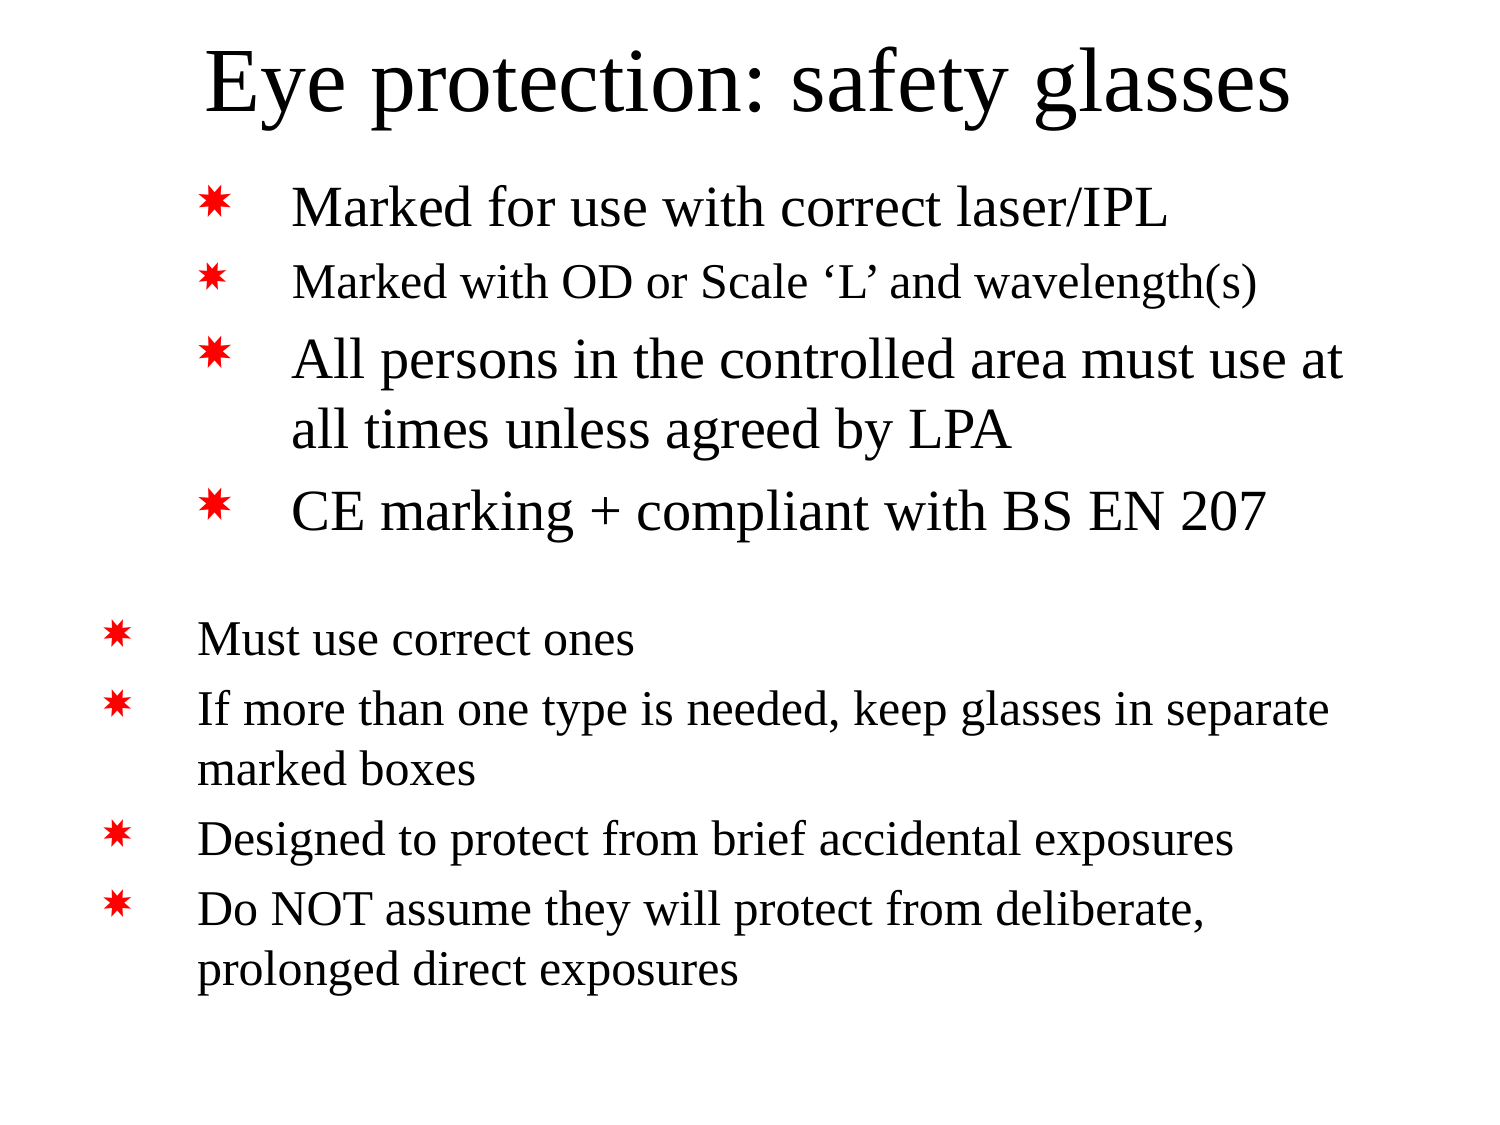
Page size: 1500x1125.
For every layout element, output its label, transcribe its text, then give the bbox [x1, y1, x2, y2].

title Eye protection: safety glasses [111, 0, 1388, 151]
list Marked for use with correct laser/IPL Marked with OD or Scale ‘L’ and wavelength(s) All persons in the controlled area must use at all times unless agreed by LPA CE marking + compliant with BS EN 207 [182, 160, 1361, 597]
text_box Must use correct ones If more than one type is needed, keep glasses in separate marked boxes Designed to protect from brief accidental exposures Do NOT assume they will protect from deliberate, prolonged direct exposures [88, 597, 1364, 1025]
